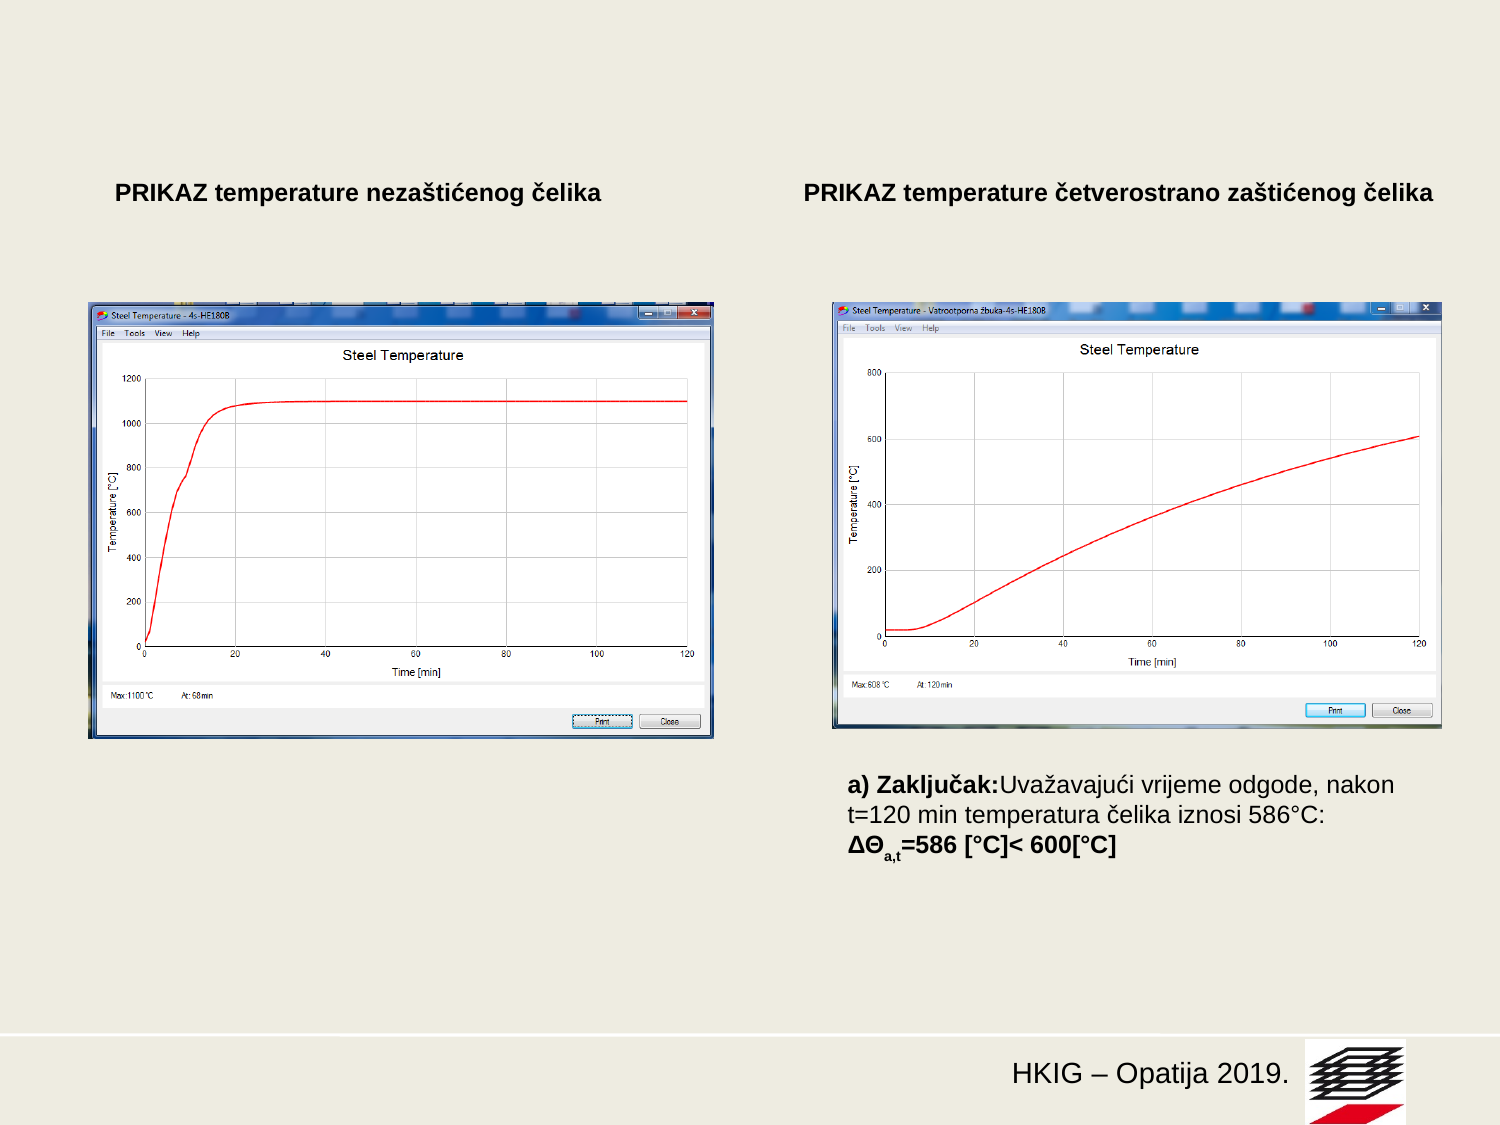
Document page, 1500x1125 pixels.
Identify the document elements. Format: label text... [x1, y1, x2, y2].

picture [88, 302, 714, 739]
text_box PRIKAZ temperature nezaštićenog čelika PRIKAZ temperature četverostrano zaštićenog čelika [100, 169, 1471, 244]
picture [1305, 1039, 1406, 1125]
text_box a) Zaključak:Uvažavajući vrijeme odgode, nakon t=120 min temperatura čelika iznosi 586°C: ΔΘa,t=586 [°C]< 600[°C] [832, 761, 1442, 872]
picture [832, 302, 1442, 729]
